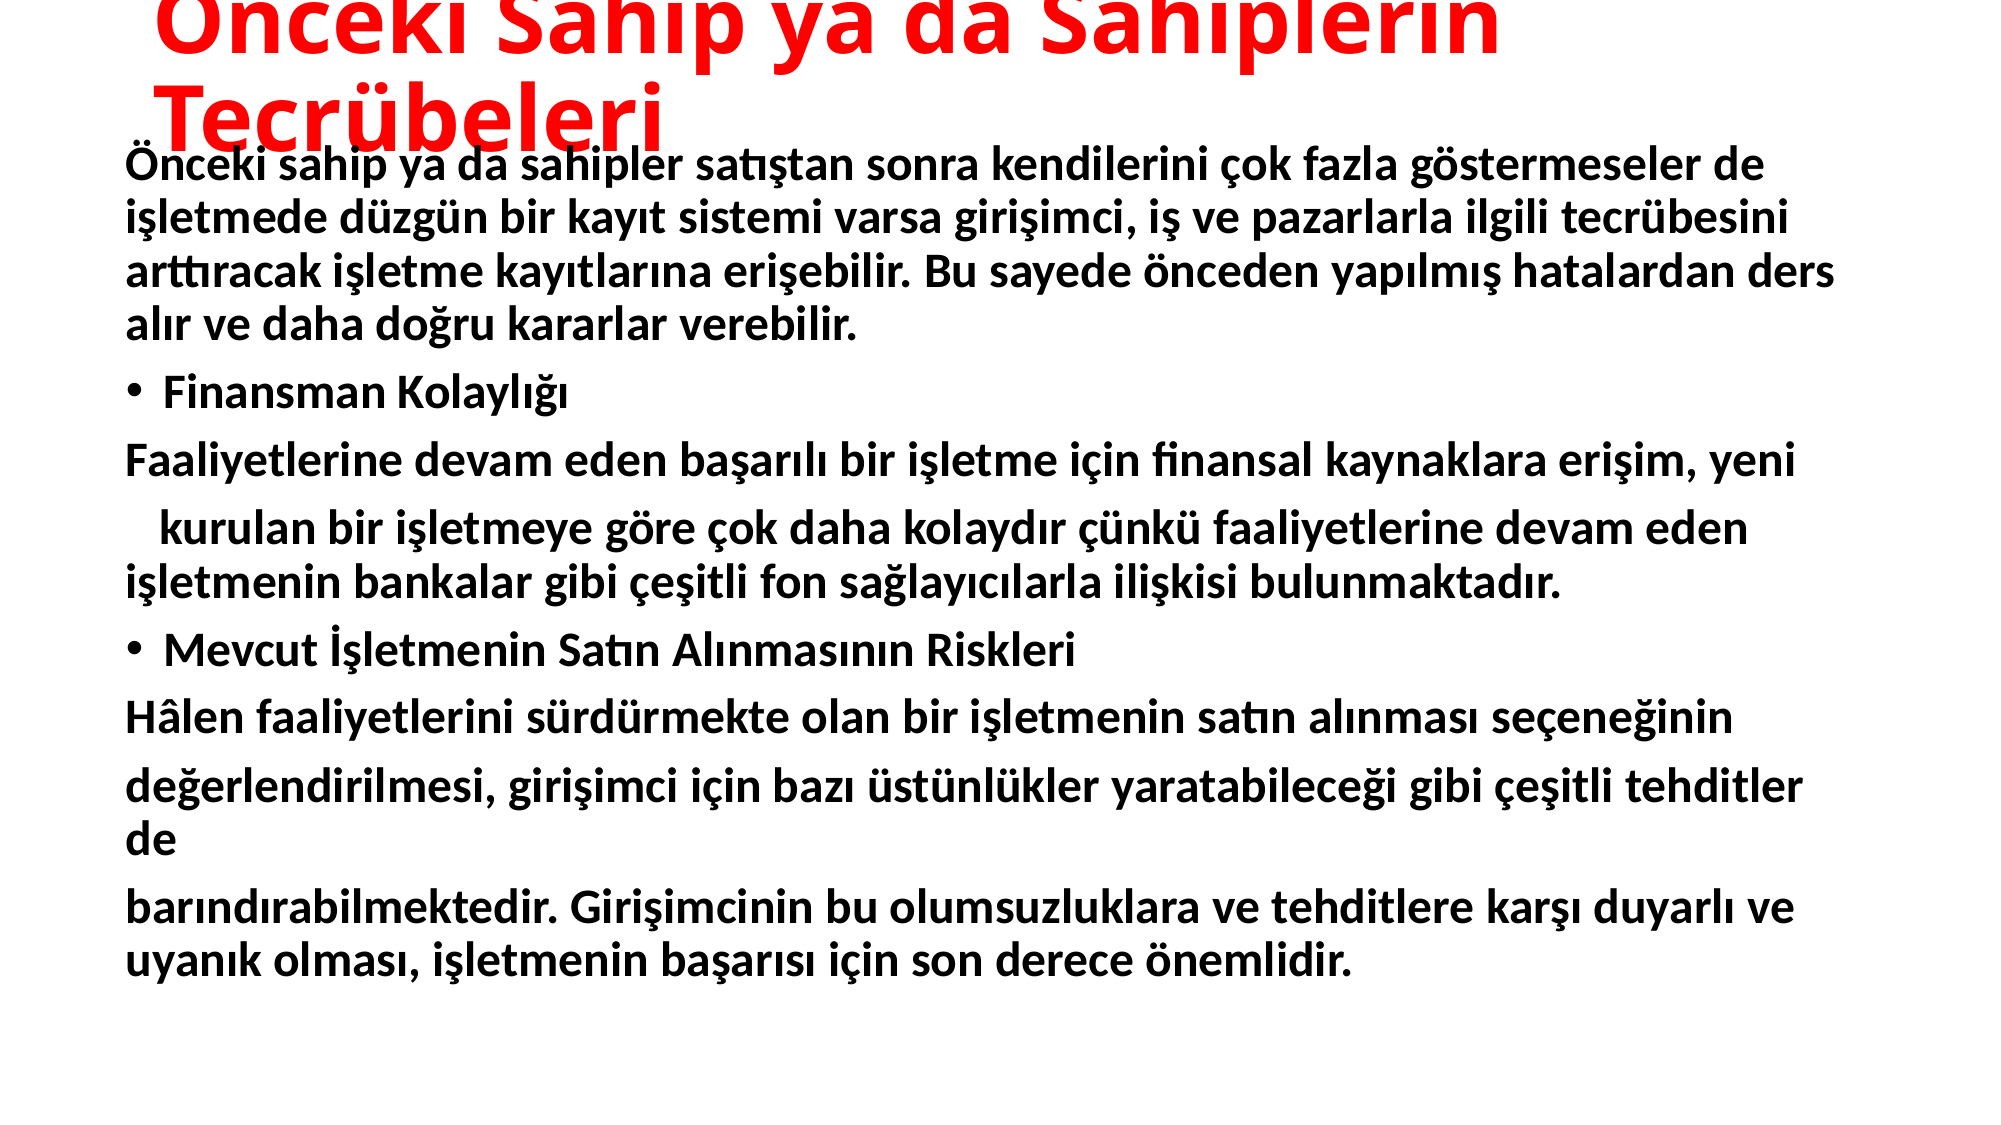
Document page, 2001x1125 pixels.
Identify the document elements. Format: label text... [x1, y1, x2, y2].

list Önceki sahip ya da sahipler satıştan sonra kendilerini çok fazla göstermeseler de işletmede düzgün bir kayıt sistemi varsa girişimci, iş ve pazarlarla ilgili tecrübesini arttıracak işletme kayıtlarına erişebilir. Bu sayede önceden yapılmış hatalardan ders alır ve daha doğru kararlar verebilir. Finansman Kolaylığı Faaliyetlerine devam eden başarılı bir işletme için finansal kaynaklara erişim, yeni kurulan bir işletmeye göre çok daha kolaydır çünkü faaliyetlerine devam eden işletmenin bankalar gibi çeşitli fon sağlayıcılarla ilişkisi bulunmaktadır. Mevcut İşletmenin Satın Alınmasının Riskleri Hâlen faaliyetlerini sürdürmekte olan bir işletmenin satın alınması seçeneğinin değerlendirilmesi, girişimci için bazı üstünlükler yaratabileceği gibi çeşitli tehditler de barındırabilmektedir. Girişimcinin bu olumsuzluklara ve tehditlere karşı duyarlı ve uyanık olması, işletmenin başarısı için son derece önemlidir. [110, 130, 1863, 1014]
title Önceki Sahip ya da Sahiplerin Tecrübeleri [137, 15, 1863, 130]
